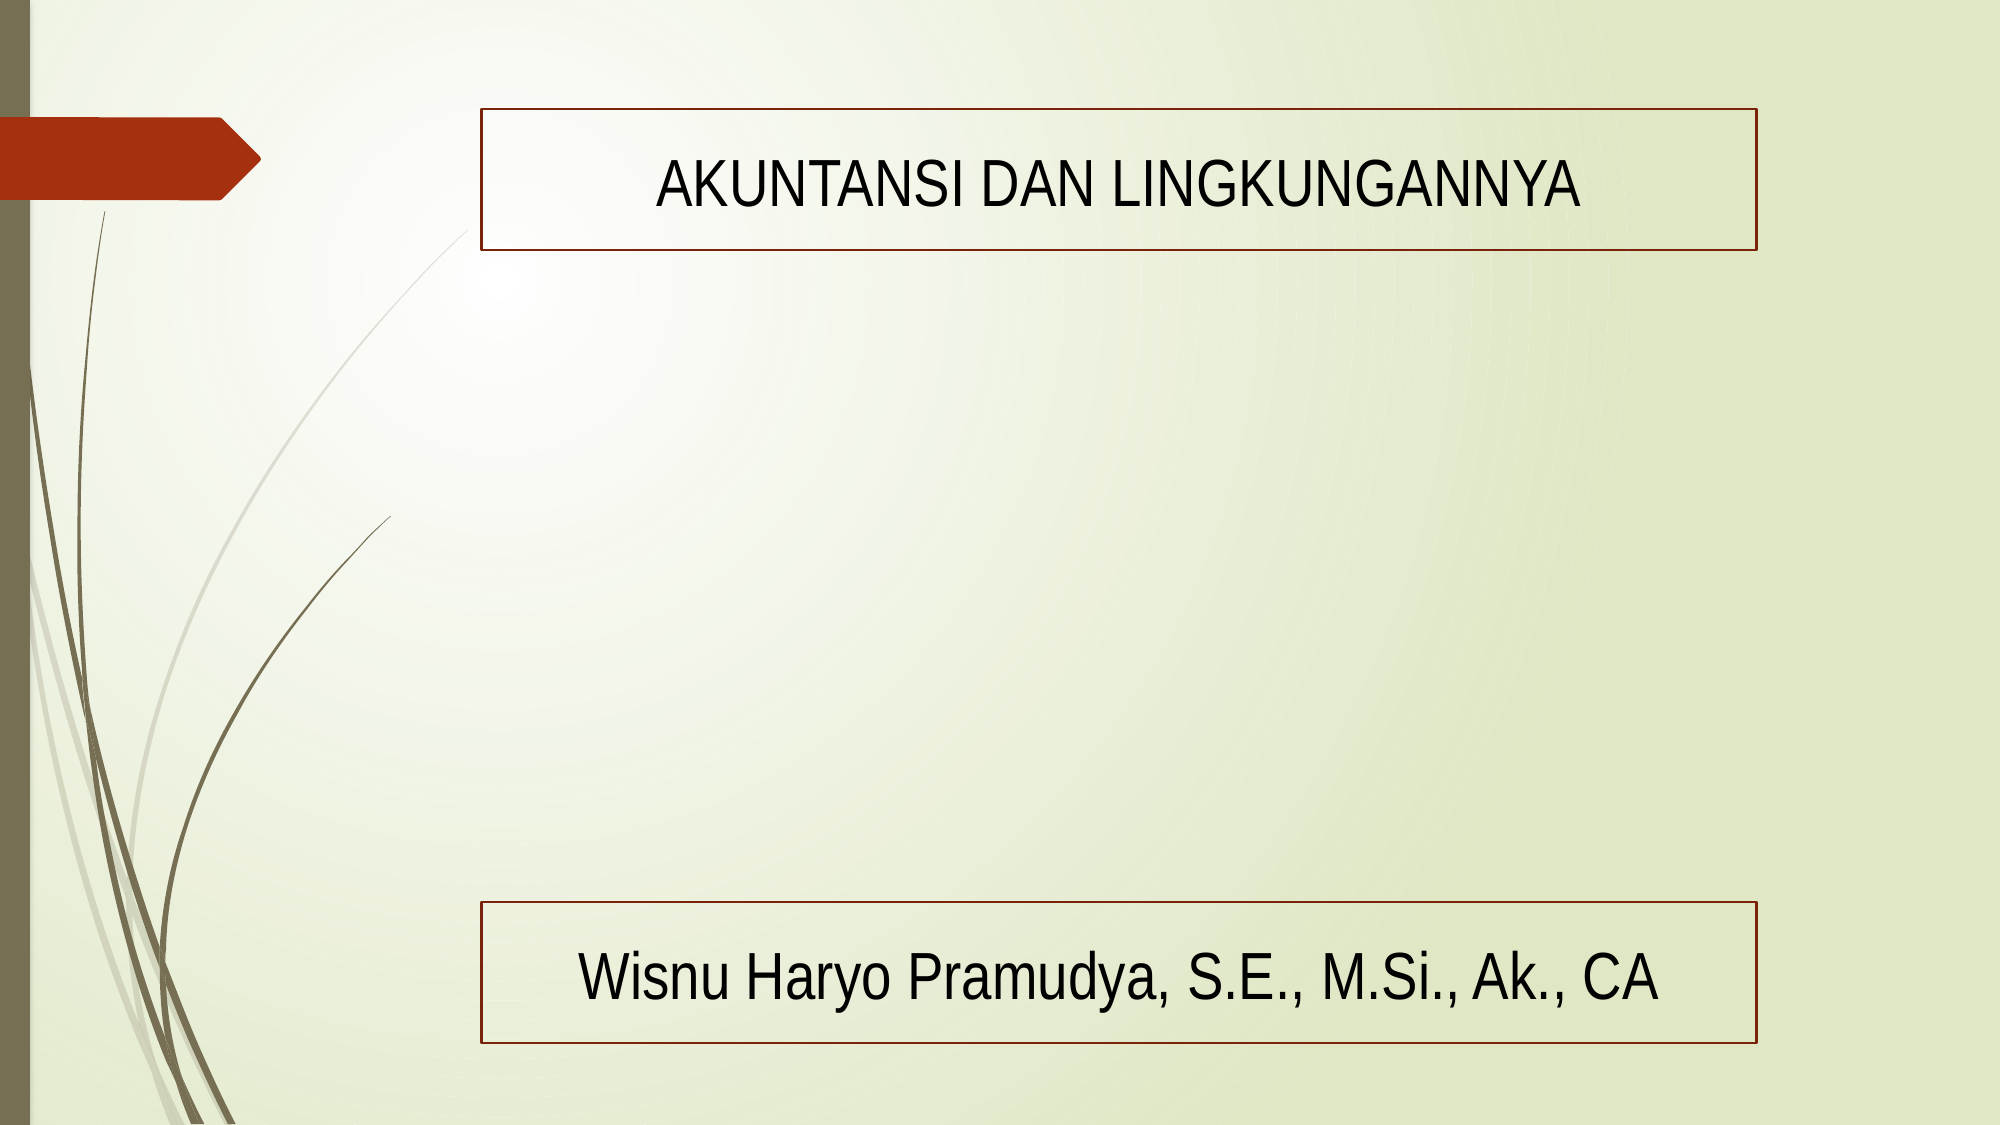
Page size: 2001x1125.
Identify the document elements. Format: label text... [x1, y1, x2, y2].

text_box AKUNTANSI DAN LINGKUNGANNYA [480, 108, 1758, 251]
text_box Wisnu Haryo Pramudya, S.E., M.Si., Ak., CA [480, 901, 1758, 1044]
